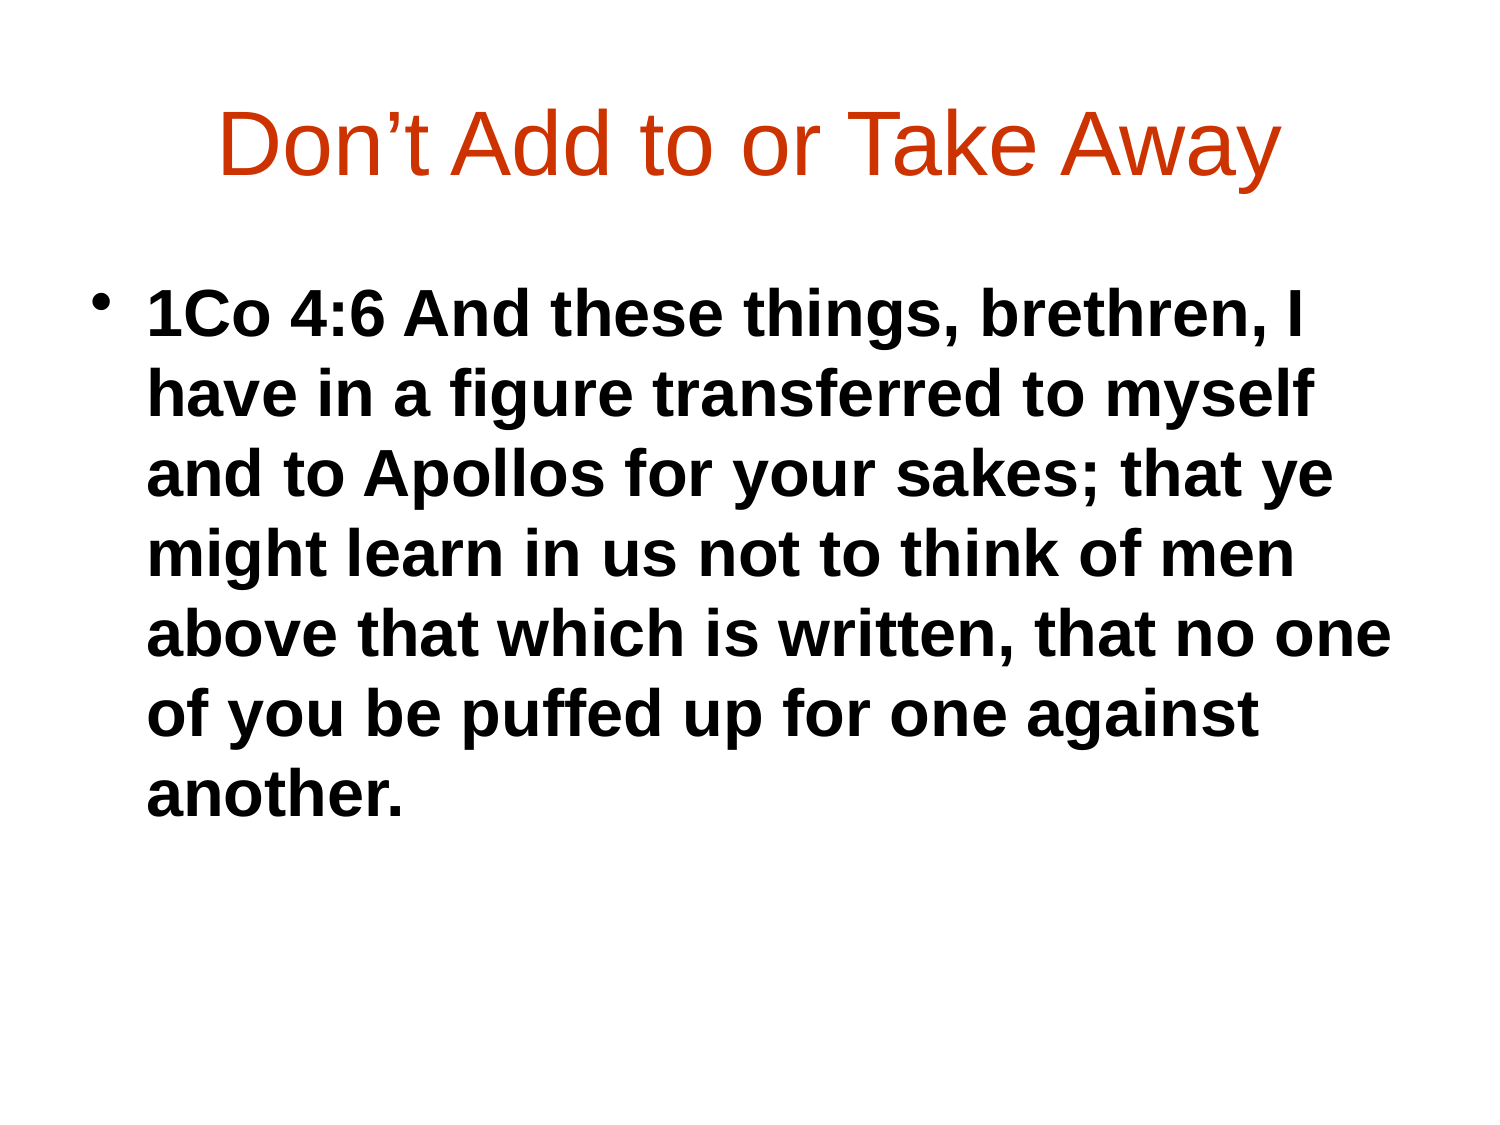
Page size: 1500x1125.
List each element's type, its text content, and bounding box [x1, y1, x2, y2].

list 1Co 4:6 And these things, brethren, I have in a figure transferred to myself and to Apollos for your sakes; that ye might learn in us not to think of men above that which is written, that no one of you be puffed up for one against another. [75, 262, 1425, 1005]
title Don’t Add to or Take Away [75, 45, 1425, 233]
